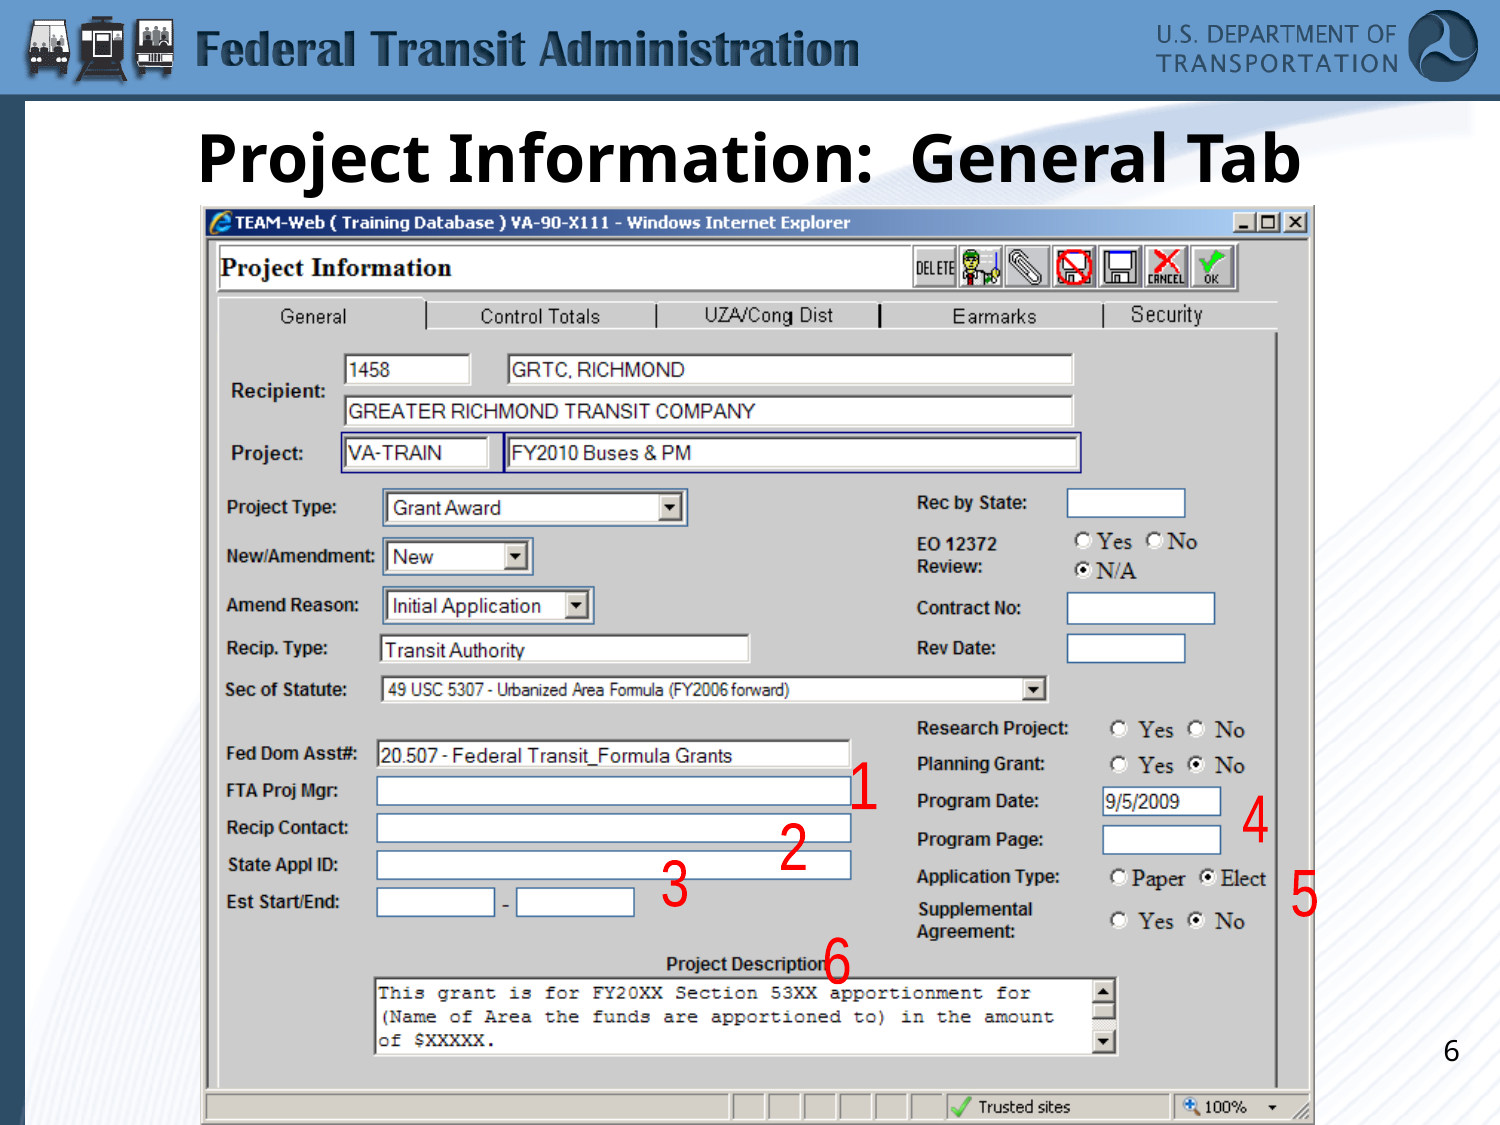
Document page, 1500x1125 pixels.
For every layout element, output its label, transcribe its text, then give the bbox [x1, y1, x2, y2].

picture [0, 0, 1500, 1125]
slide_number 6 [1318, 1024, 1476, 1101]
title Project Information: General Tab [24, 99, 1476, 213]
